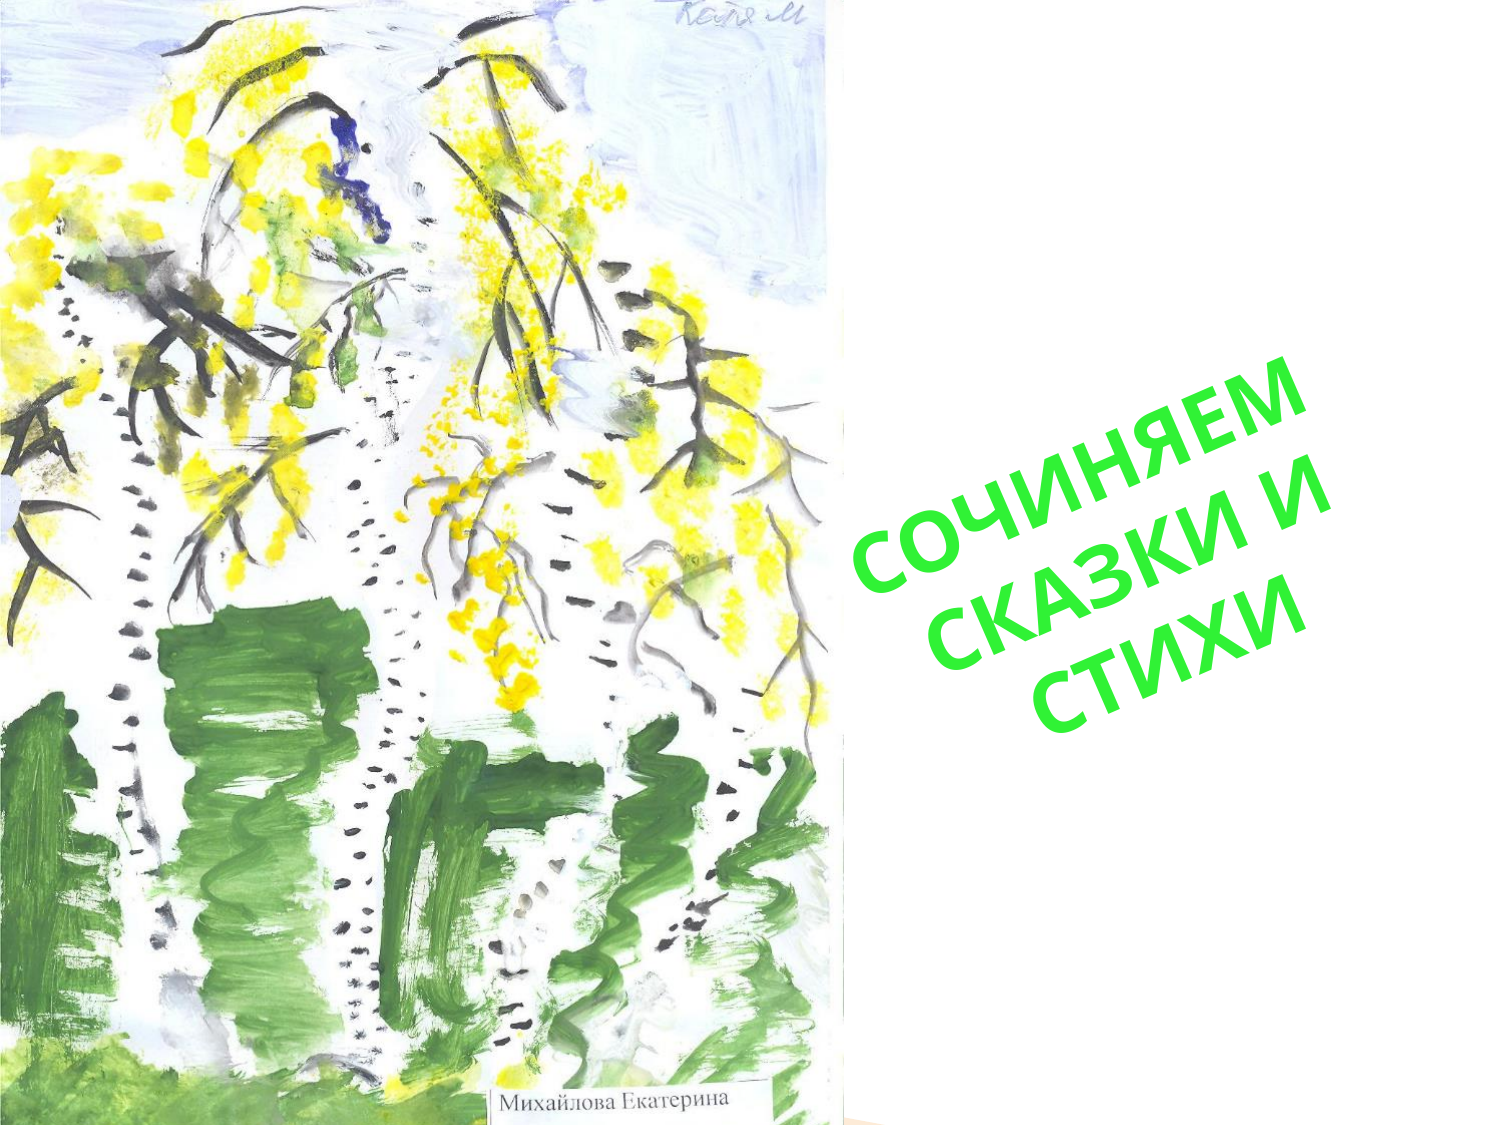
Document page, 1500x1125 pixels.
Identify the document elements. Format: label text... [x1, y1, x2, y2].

picture [0, 0, 844, 1125]
text_box Сочиняем сказки и стихи [849, 268, 1500, 855]
